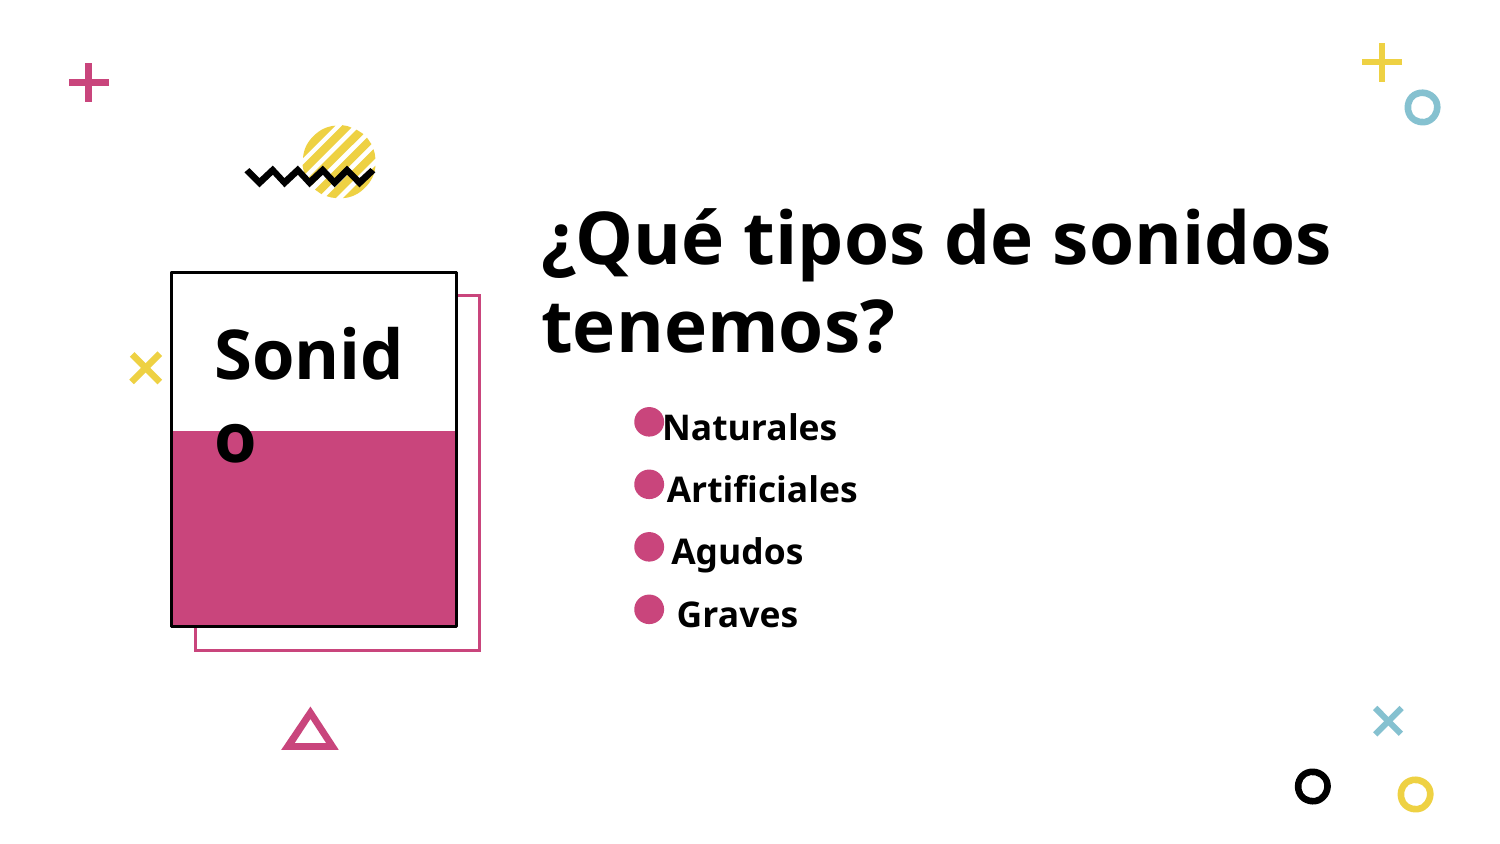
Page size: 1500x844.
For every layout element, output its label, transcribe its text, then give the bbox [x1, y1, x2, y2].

subtitle Agudos [534, 514, 941, 577]
text_box [634, 594, 665, 625]
text_box [195, 295, 480, 651]
subtitle Graves [534, 577, 941, 642]
subtitle Naturales [546, 389, 954, 455]
subtitle Artificiales [559, 452, 966, 517]
text_box [171, 272, 457, 627]
text_box [634, 469, 665, 500]
text_box [634, 407, 665, 437]
title Sonido [199, 295, 430, 426]
text_box [634, 532, 665, 562]
title ¿Qué tipos de sonidos tenemos? [526, 177, 1382, 401]
